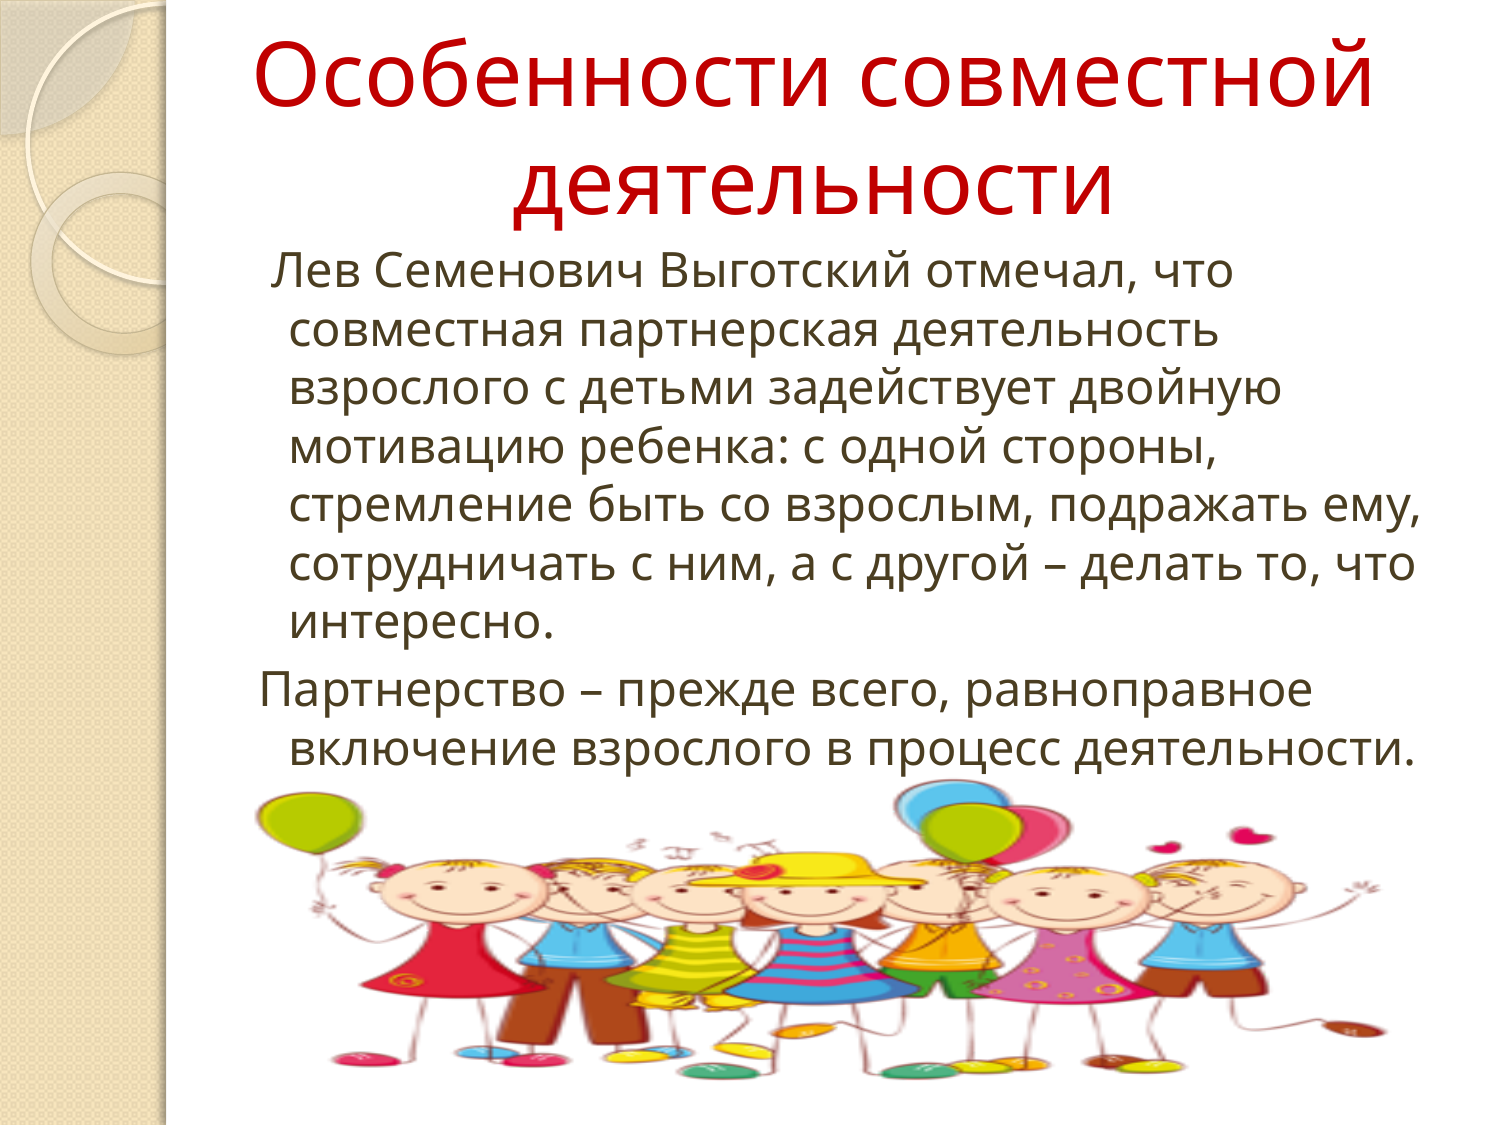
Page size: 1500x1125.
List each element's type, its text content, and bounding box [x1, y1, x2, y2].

list Лев Семенович Выготский отмечал, что совместная партнерская деятельность взрослого с детьми задействует двойную мотивацию ребенка: с одной стороны, стремление быть со взрослым, подражать ему, сотрудничать с ним, а с другой – делать то, что интересно. Партнерство – прежде всего, равноправное включение взрослого в процесс деятельности. [218, 231, 1449, 793]
title Особенности совместной деятельности [171, 30, 1459, 219]
picture [253, 774, 1400, 1088]
